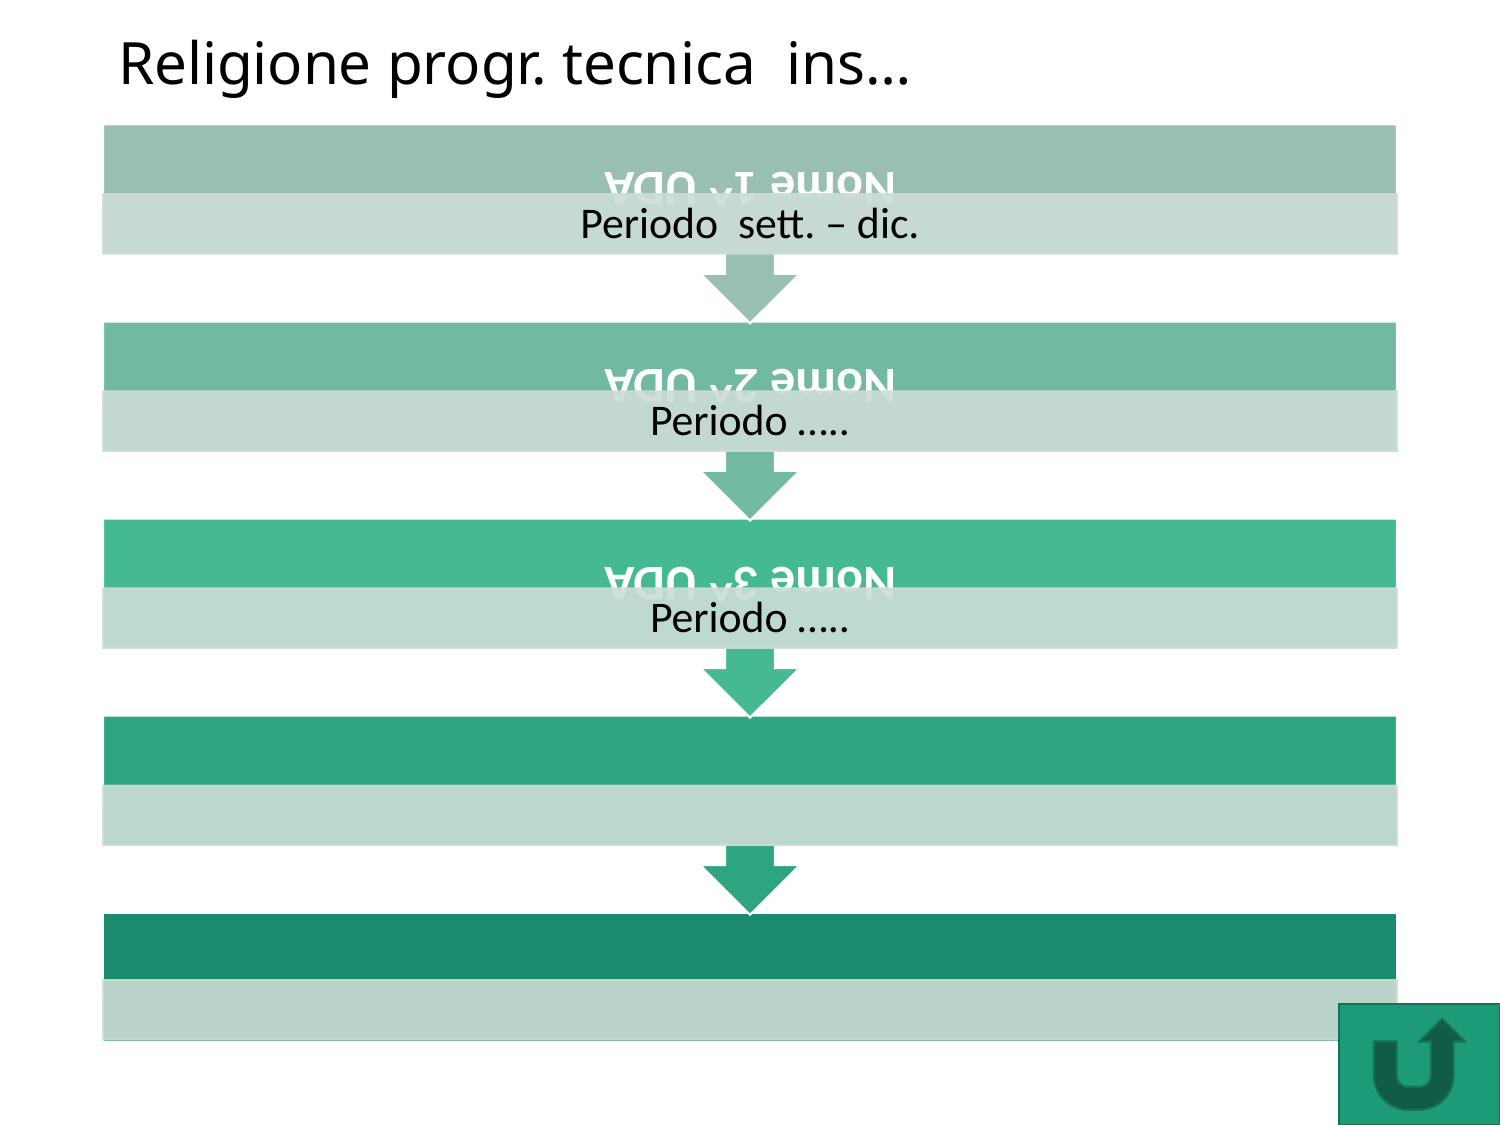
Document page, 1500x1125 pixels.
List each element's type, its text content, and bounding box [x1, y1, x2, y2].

text_box [1338, 1003, 1500, 1125]
title Religione progr. tecnica ins… [103, 27, 1397, 105]
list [103, 123, 1397, 1043]
